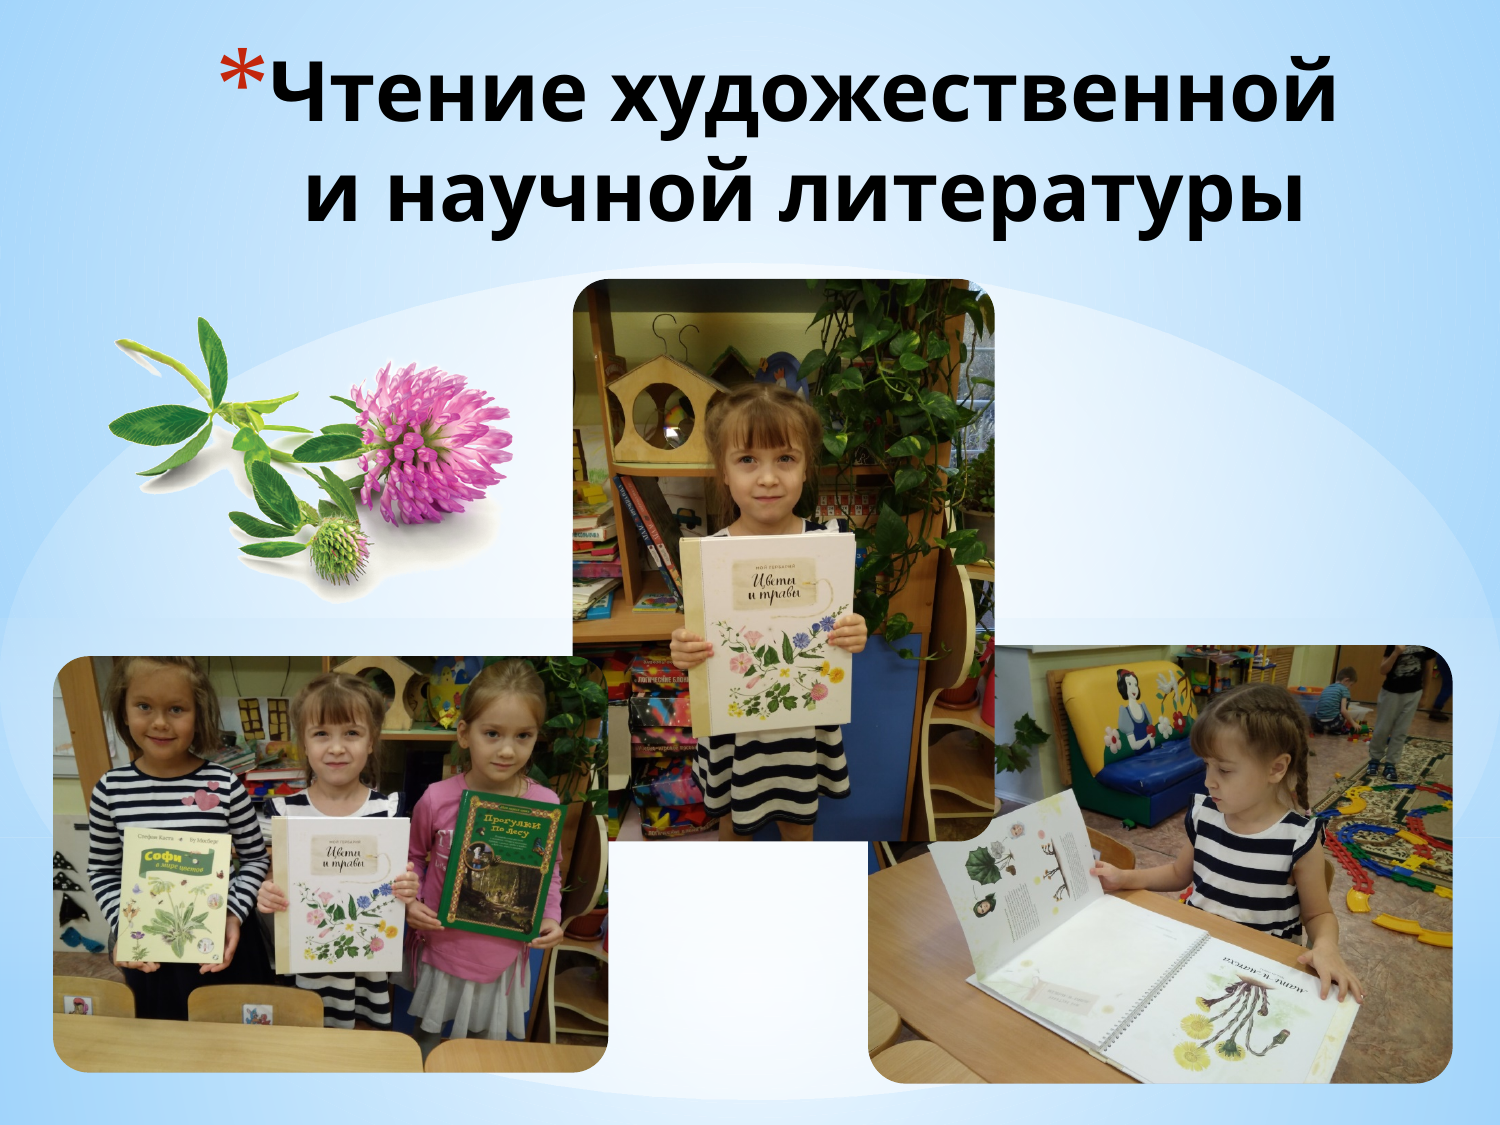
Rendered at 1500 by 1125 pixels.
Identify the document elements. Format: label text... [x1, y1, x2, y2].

title Чтение художественной и научной литературы [194, 30, 1363, 291]
picture [0, 276, 1453, 1084]
